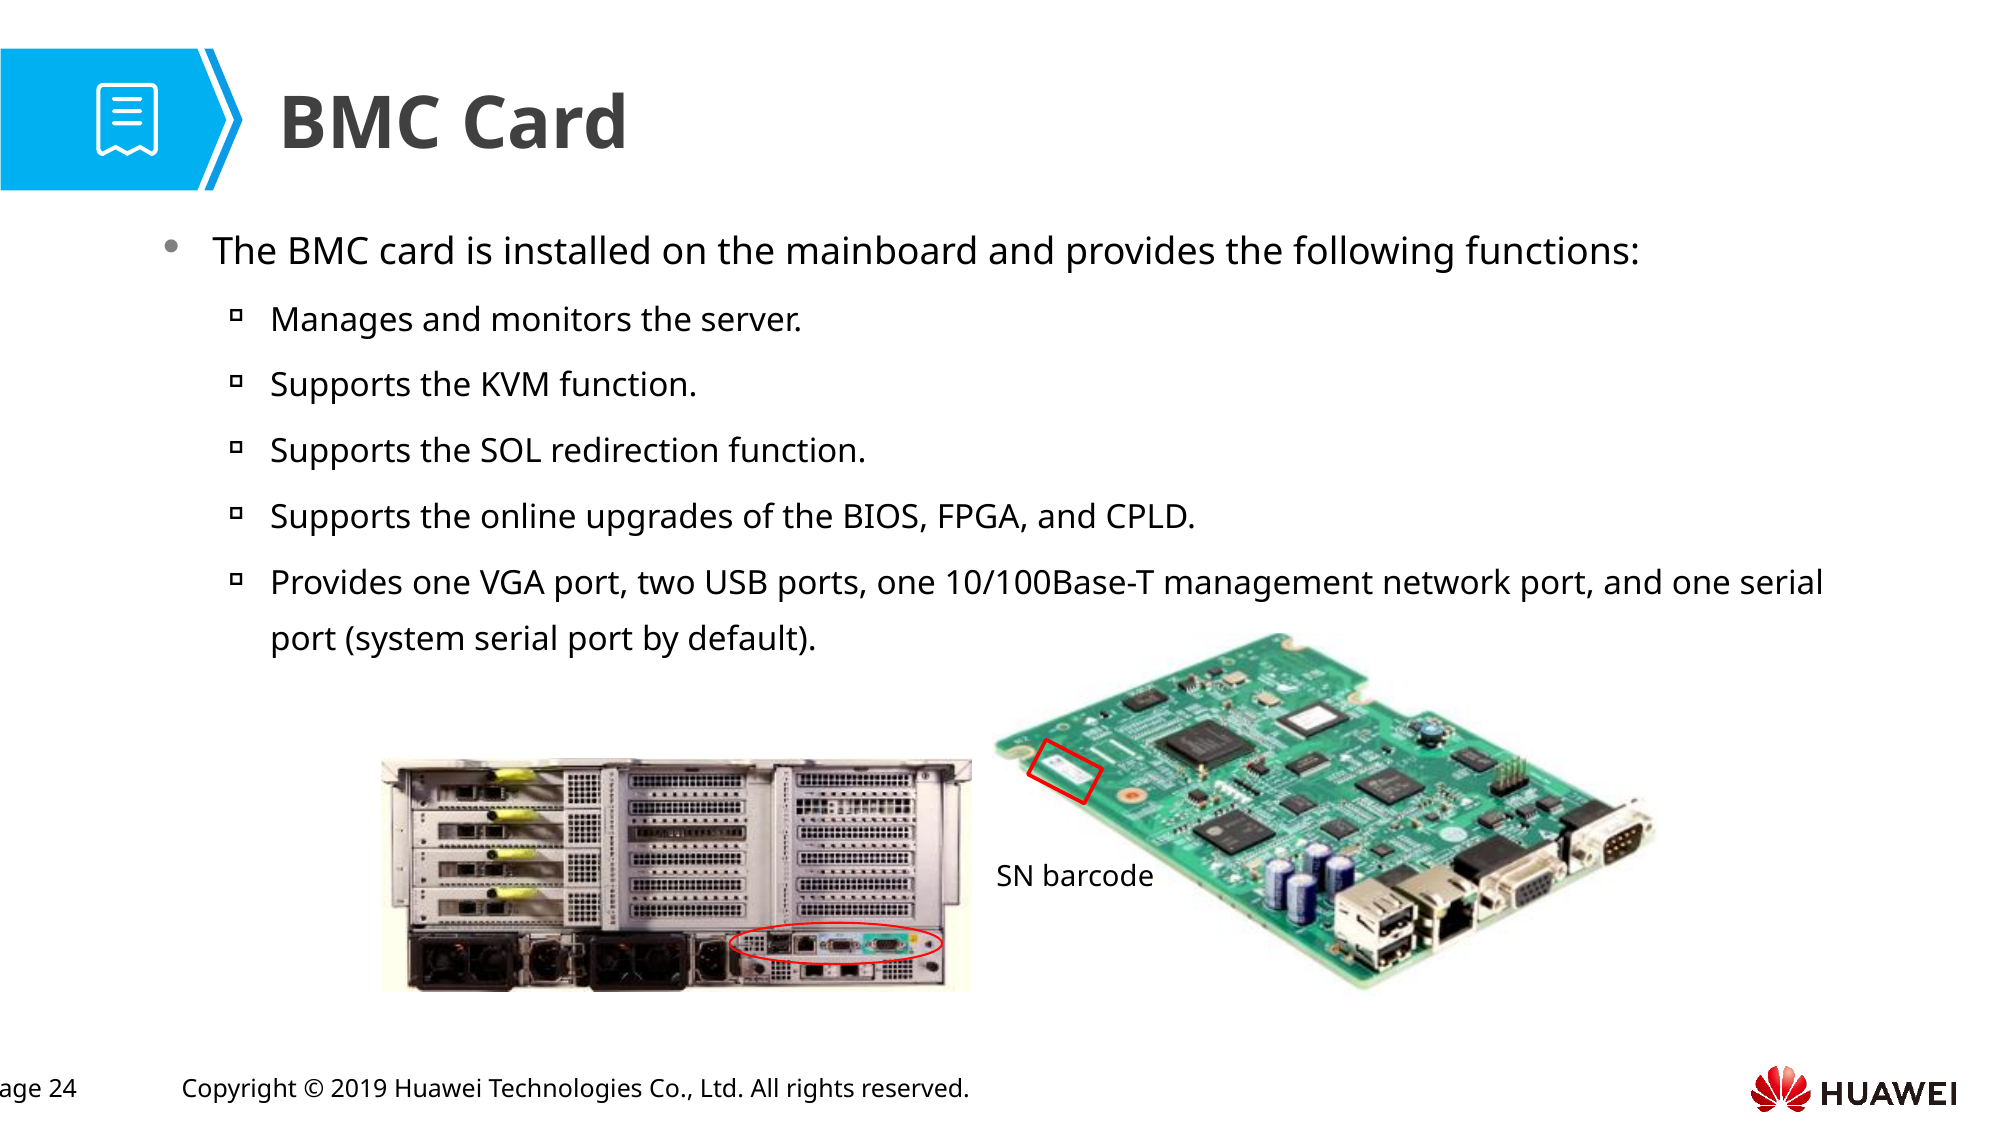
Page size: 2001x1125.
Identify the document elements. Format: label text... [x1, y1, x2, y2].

list The BMC card is installed on the mainboard and provides the following functions: Manages and monitors the server. Supports the KVM function. Supports the SOL redirection function. Supports the online upgrades of the BIOS, FPGA, and CPLD. Provides one VGA port, two USB ports, one 10/100Base-T management network port, and one serial port (system serial port by default). [149, 202, 1883, 971]
list BMC Card [261, 67, 1875, 173]
picture [992, 633, 1660, 1000]
picture [380, 758, 973, 992]
picture [1751, 1066, 1956, 1112]
text_box SN barcode [982, 850, 987, 900]
